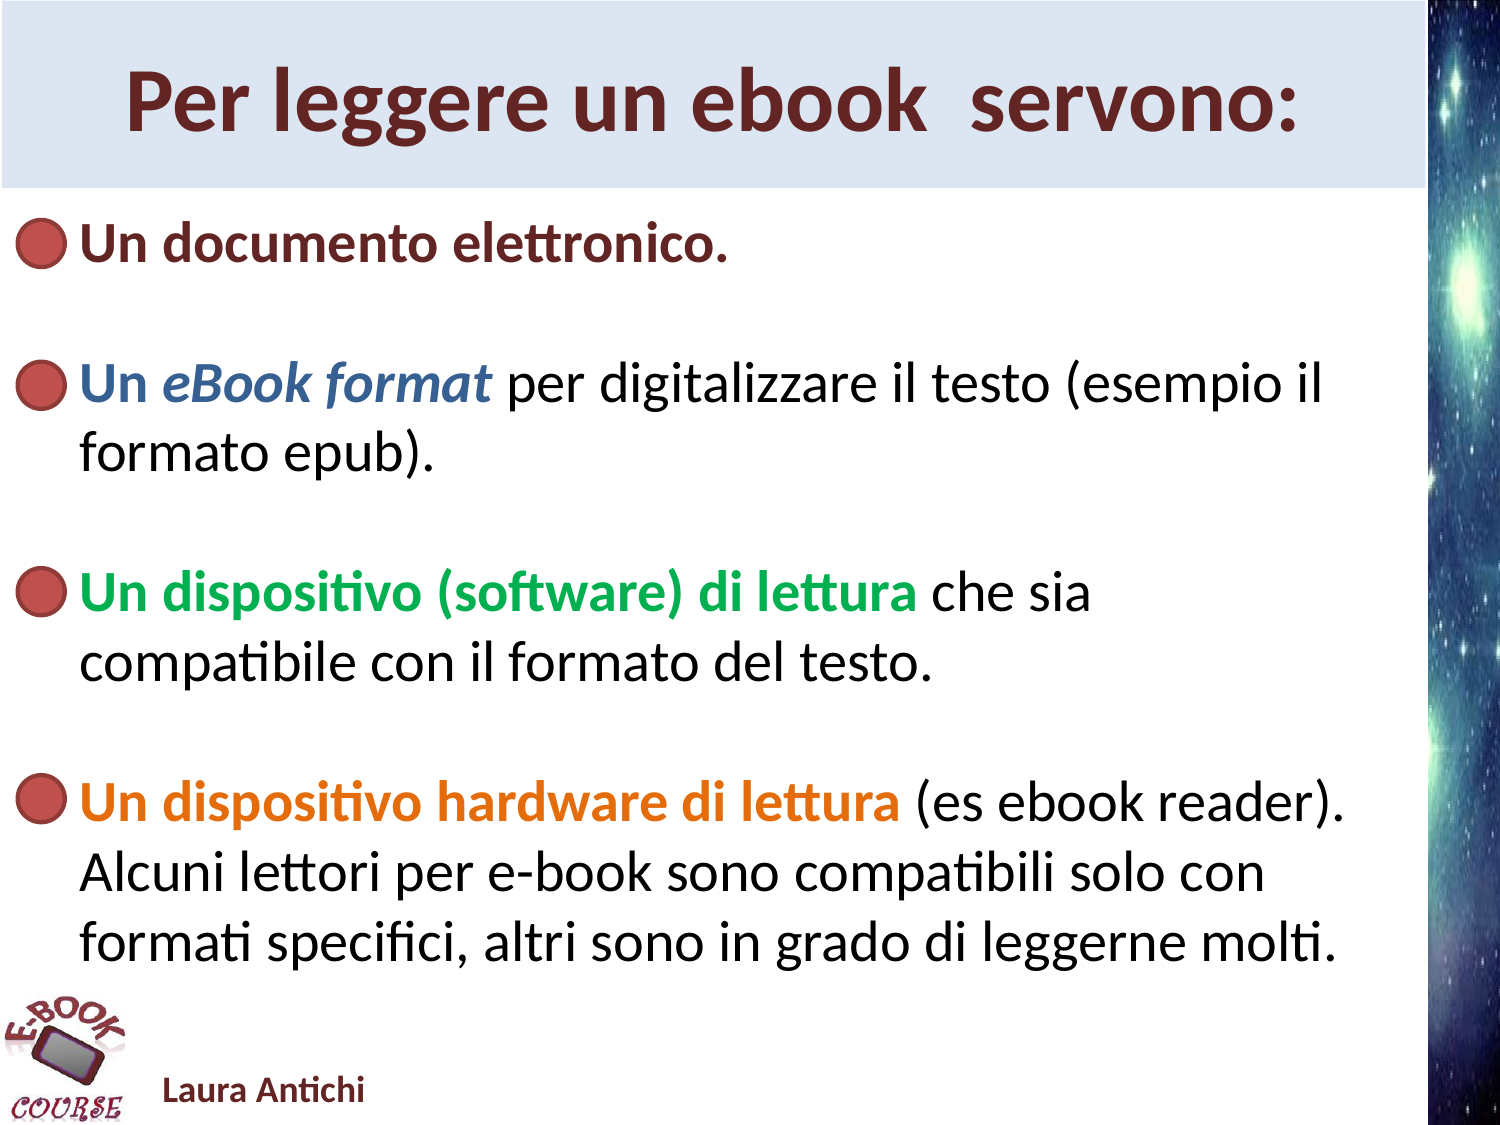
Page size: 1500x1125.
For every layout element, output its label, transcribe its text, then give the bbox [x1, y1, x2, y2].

text_box [15, 217, 67, 270]
text_box [15, 565, 67, 618]
text_box [15, 772, 67, 825]
picture [1428, 0, 1500, 1125]
text_box Un documento elettronico. Un eBook format per digitalizzare il testo (esempio il formato epub). Un dispositivo (software) di lettura che sia compatibile con il formato del testo. Un dispositivo hardware di lettura (es ebook reader). Alcuni lettori per e-book sono compatibili solo con formati specifici, altri sono in grado di leggerne molti. [64, 196, 1376, 1026]
text_box [15, 359, 67, 411]
picture [0, 993, 127, 1122]
title Per leggere un ebook servono: [2, 0, 1426, 189]
